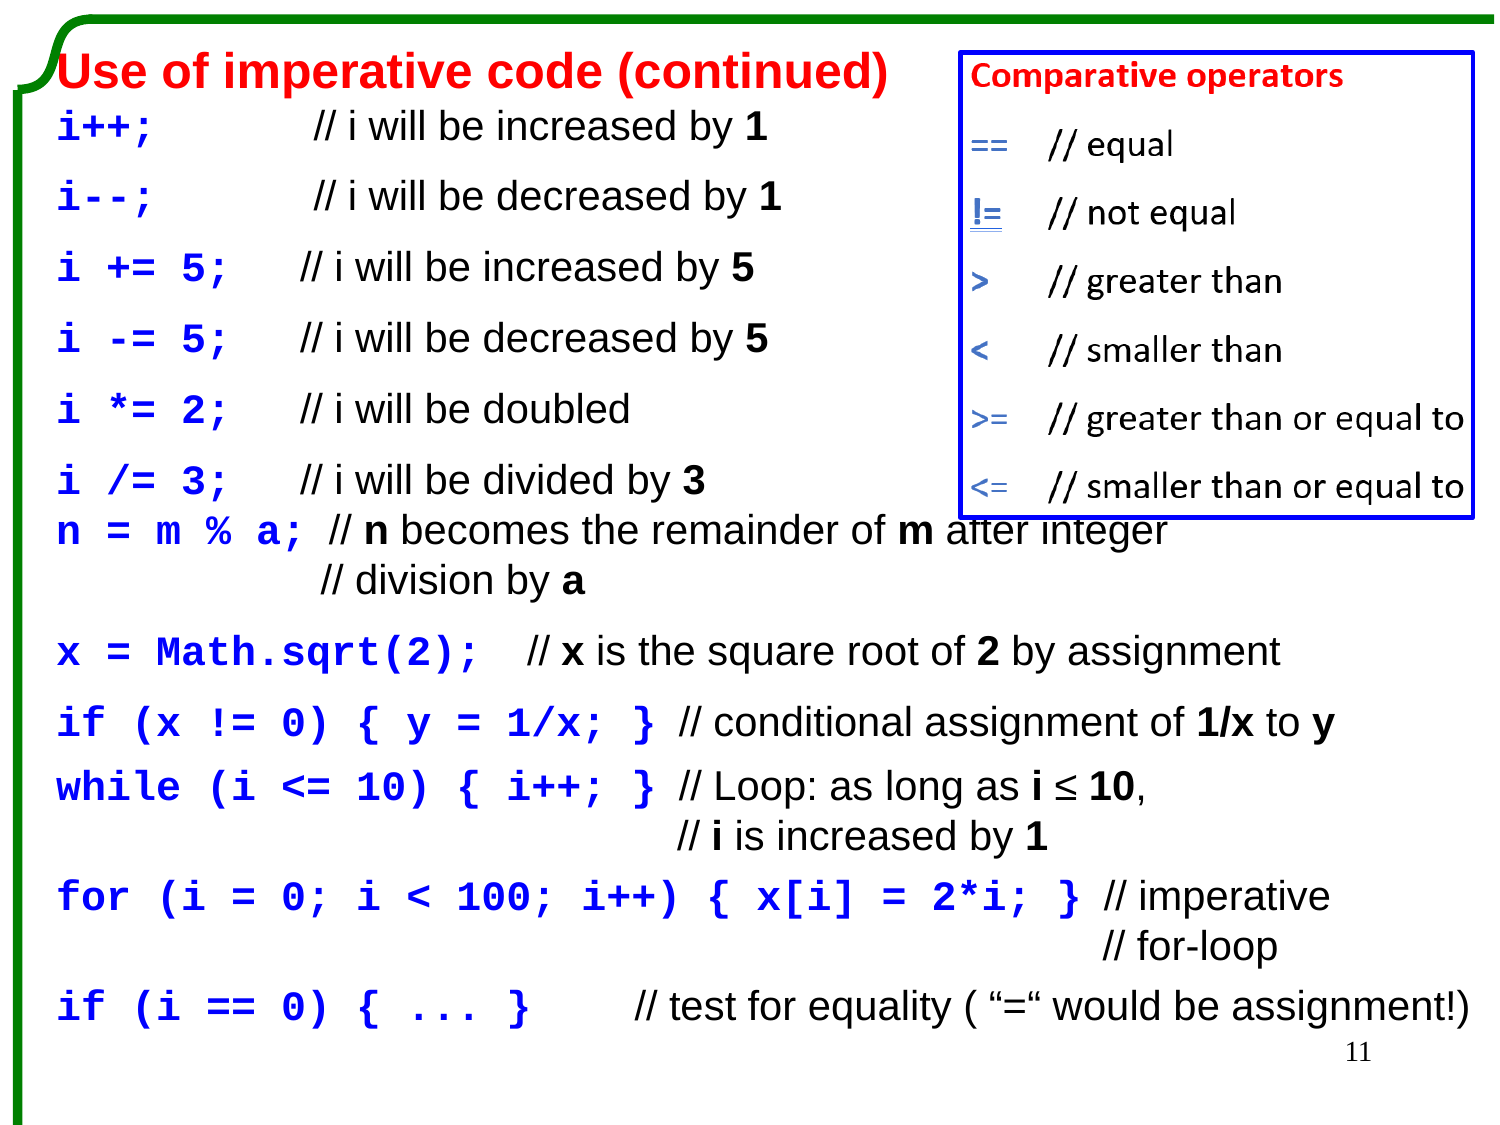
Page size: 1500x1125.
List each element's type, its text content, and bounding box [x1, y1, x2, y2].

slide_number 11 [1074, 1025, 1388, 1100]
text_box Use of imperative code (continued) i++; // i will be increased by 1 i--; // i will be decreased by 1 i += 5; // i will be increased by 5 i -= 5; // i will be decreased by 5 i *= 2; // i will be doubled i /= 3; // i will be divided by 3 n = m % a; // n becomes the remainder of m after integer // division by a x = Math.sqrt(2); // x is the square root of 2 by assignment if (x != 0) { y = 1/x; } // conditional assignment of 1/x to y while (i <= 10) { i++; } // Loop: as long as i ≤ 10, // i is increased by 1 for (i = 0; i < 100; i++) { x[i] = 2*i; } // imperative // for-loop if (i == 0) { ... } // test for equality ( “=“ would be assignment!) [41, 30, 1495, 1036]
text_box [19, 16, 91, 92]
picture [962, 54, 1471, 516]
